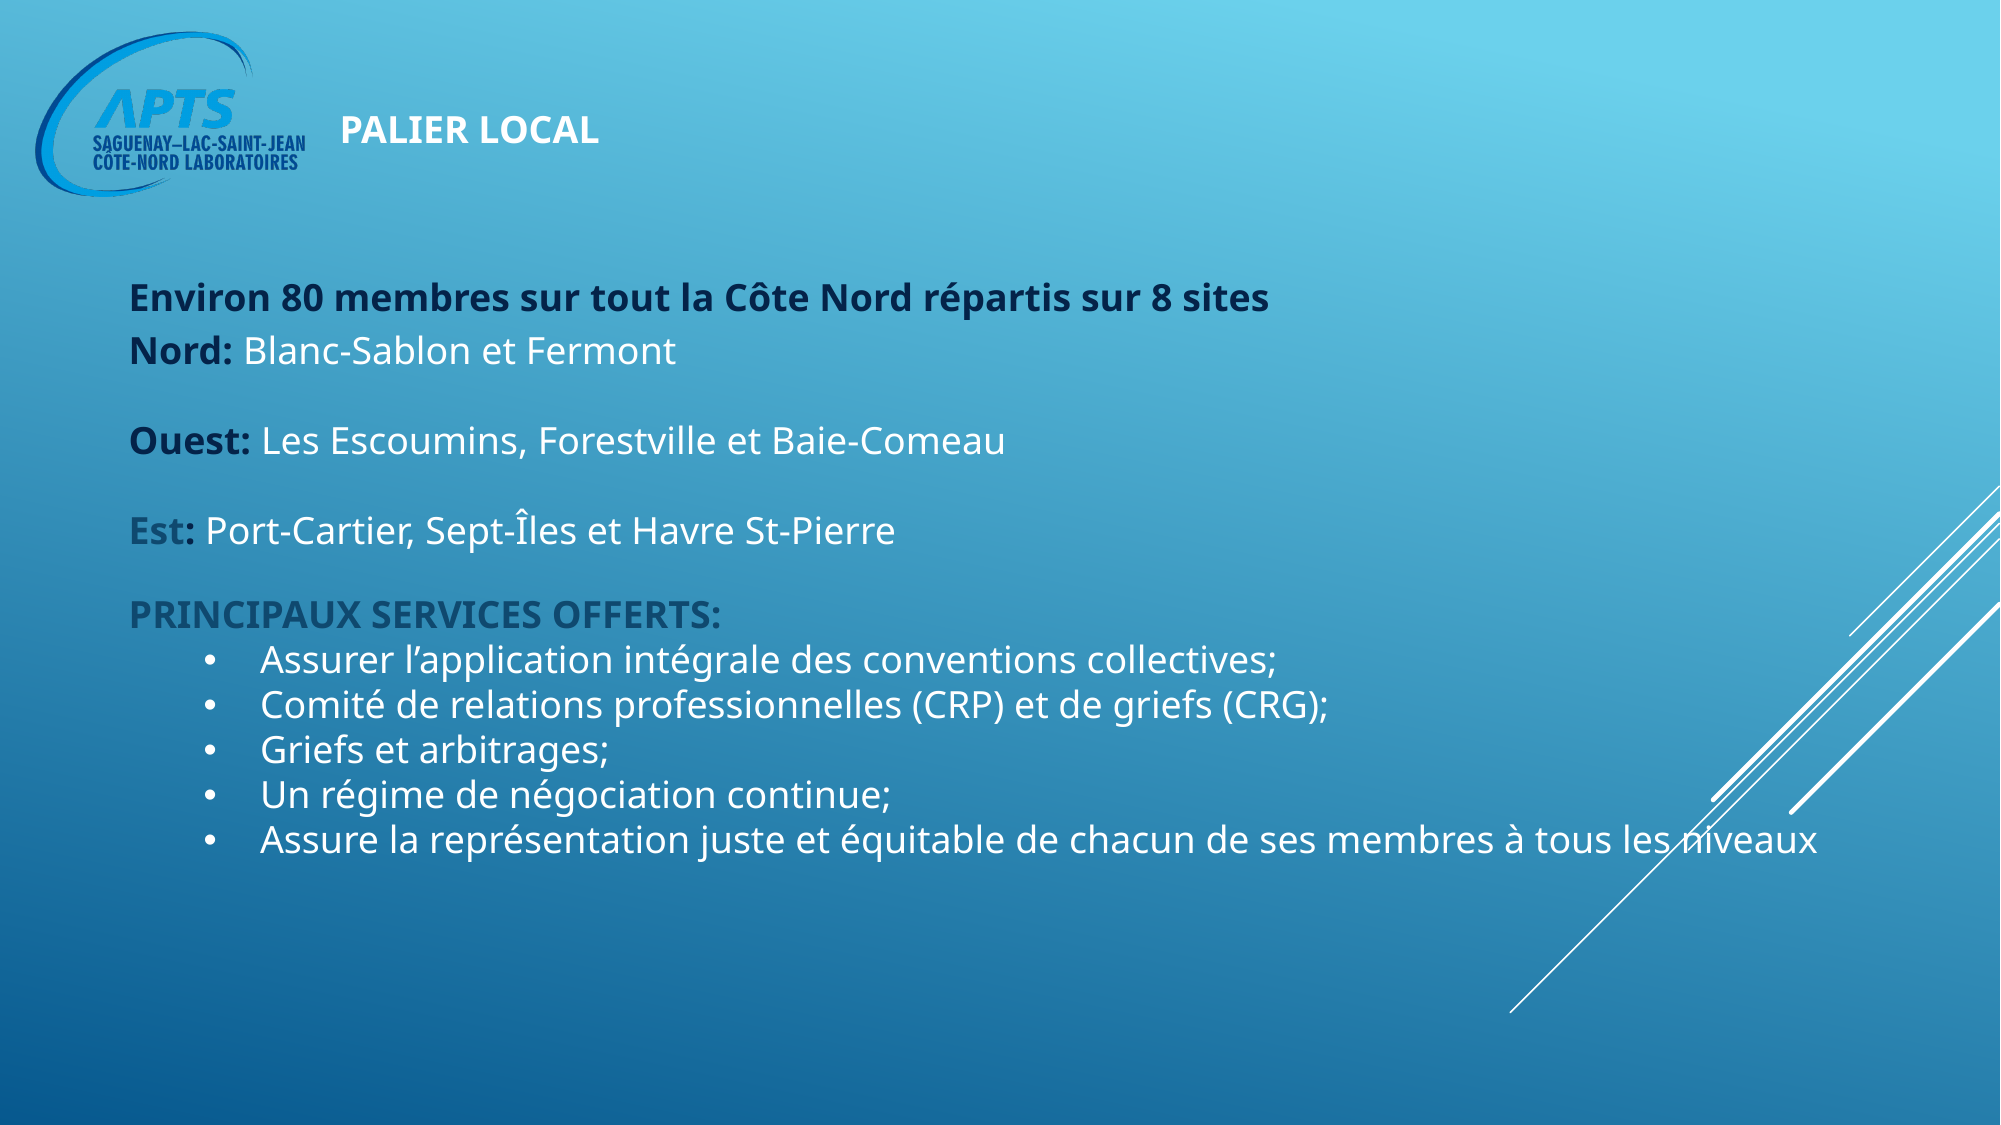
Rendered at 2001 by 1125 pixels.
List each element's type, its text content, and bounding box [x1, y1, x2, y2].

text_box PRINCIPAUX SERVICES OFFERTS: Assurer l’application intégrale des conventions collectives; Comité de relations professionnelles (CRP) et de griefs (CRG); Griefs et arbitrages; Un régime de négociation continue; Assure la représentation juste et équitable de chacun de ses membres à tous les niveaux [113, 584, 1873, 869]
text_box PALIER LOCAL [326, 98, 1985, 159]
picture [15, 0, 326, 240]
text_box Environ 80 membres sur tout la Côte Nord répartis sur 8 sites [113, 266, 1327, 326]
text_box Nord: Blanc-Sablon et Fermont Ouest: Les Escoumins, Forestville et Baie-Comeau Est: Port-Cartier, Sept-Îles et Havre St-Pierre [114, 319, 1503, 560]
